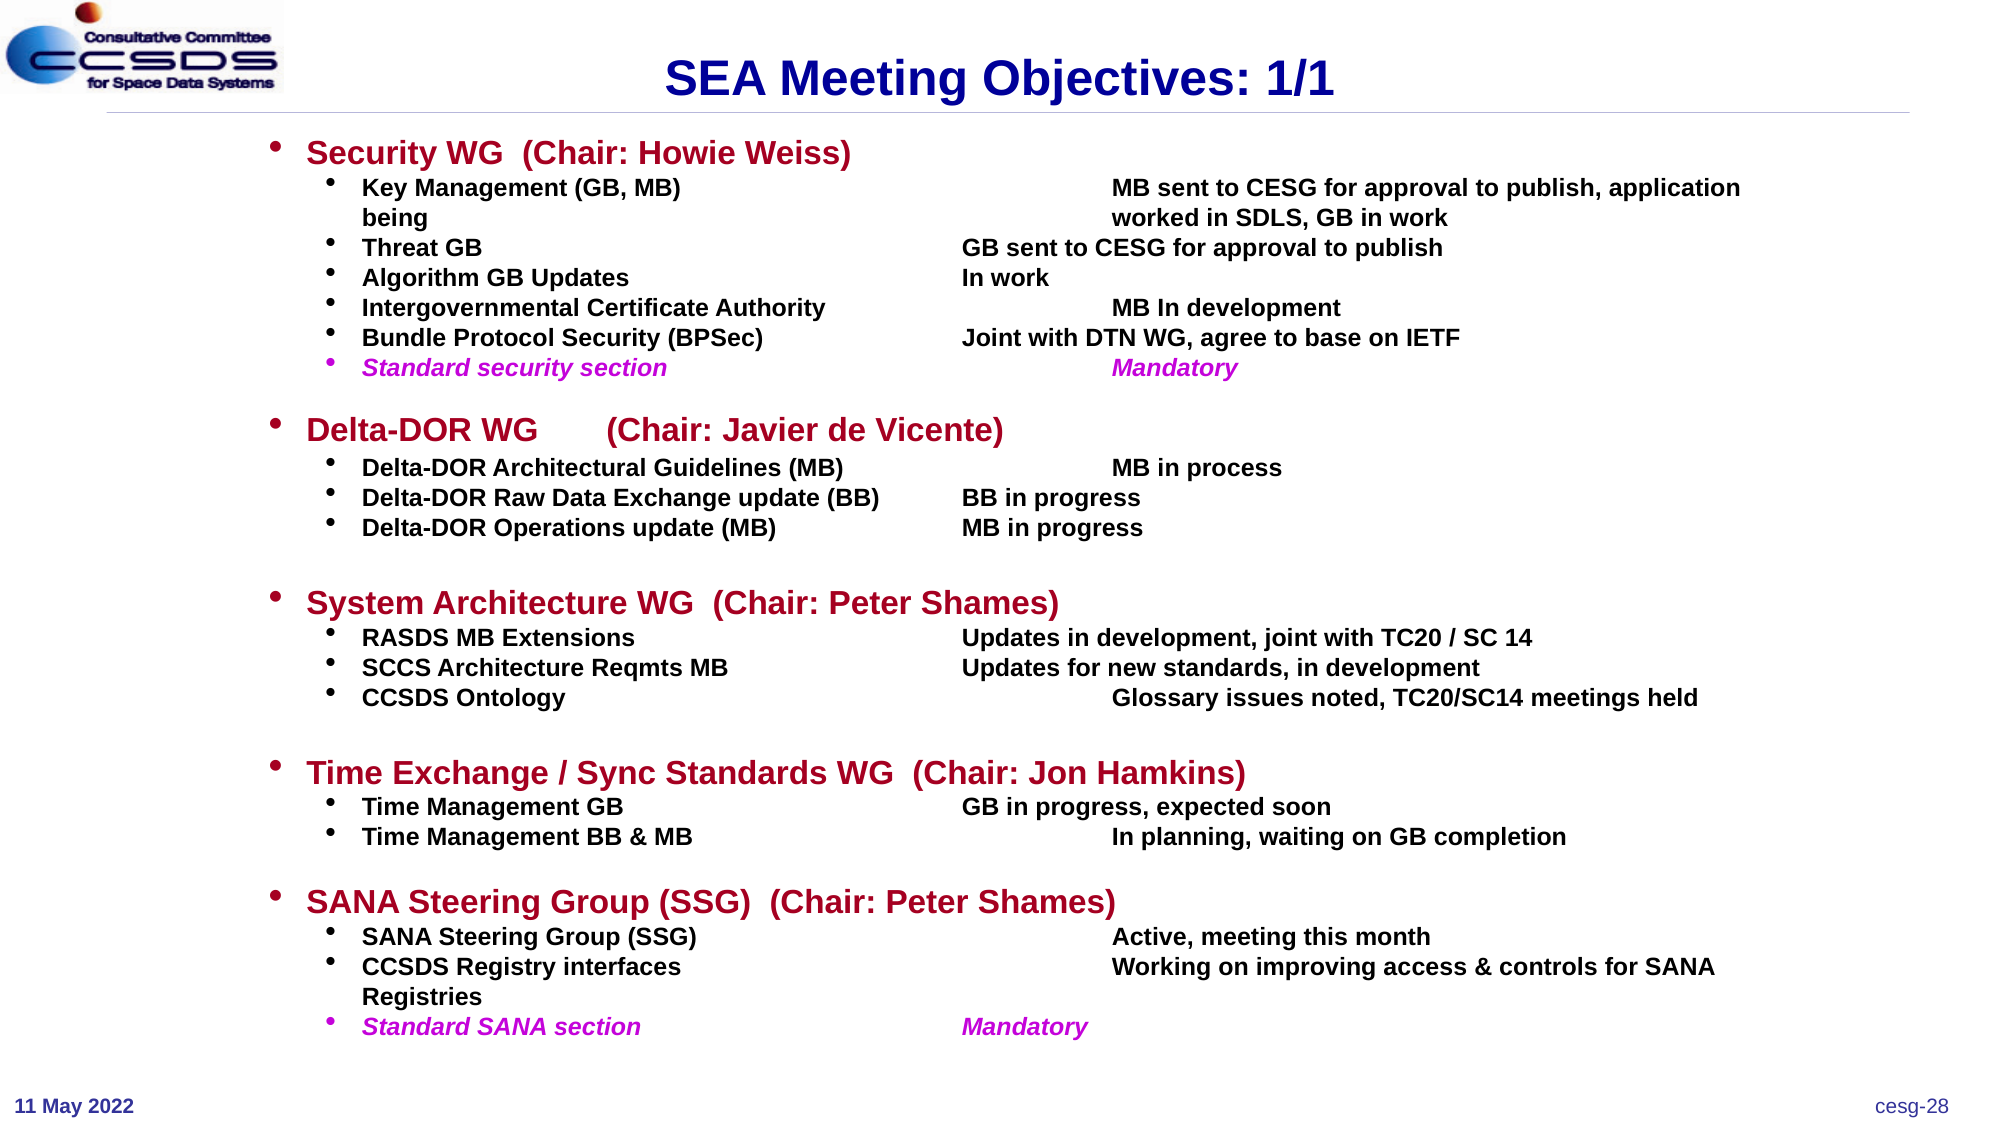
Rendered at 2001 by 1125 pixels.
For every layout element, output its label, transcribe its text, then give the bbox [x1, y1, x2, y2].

text_box Security WG (Chair: Howie Weiss) Key Management (GB, MB) MB sent to CESG for approval to publish, application being worked in SDLS, GB in work Threat GB GB sent to CESG for approval to publish Algorithm GB Updates In work Intergovernmental Certificate Authority MB In development Bundle Protocol Security (BPSec) Joint with DTN WG, agree to base on IETF Standard security section Mandatory Delta-DOR WG (Chair: Javier de Vicente) Delta-DOR Architectural Guidelines (MB) MB in process Delta-DOR Raw Data Exchange update (BB) BB in progress Delta-DOR Operations update (MB) MB in progress System Architecture WG (Chair: Peter Shames) RASDS MB Extensions Updates in development, joint with TC20 / SC 14 SCCS Architecture Reqmts MB Updates for new standards, in development CCSDS Ontology Glossary issues noted, TC20/SC14 meetings held Time Exchange / Sync Standards WG (Chair: Jon Hamkins) Time Management GB GB in progress, expected soon Time Management BB & MB In planning, waiting on GB completion SANA Steering Group (SSG) (Chair: Peter Shames) SANA Steering Group (SSG) Active, meeting this month CCSDS Registry interfaces Working on improving access & controls for SANA Registries Standard SANA section Mandatory [255, 124, 1781, 1113]
title SEA Meeting Objectives: 1/1 [324, 45, 1675, 124]
picture [0, 0, 284, 94]
